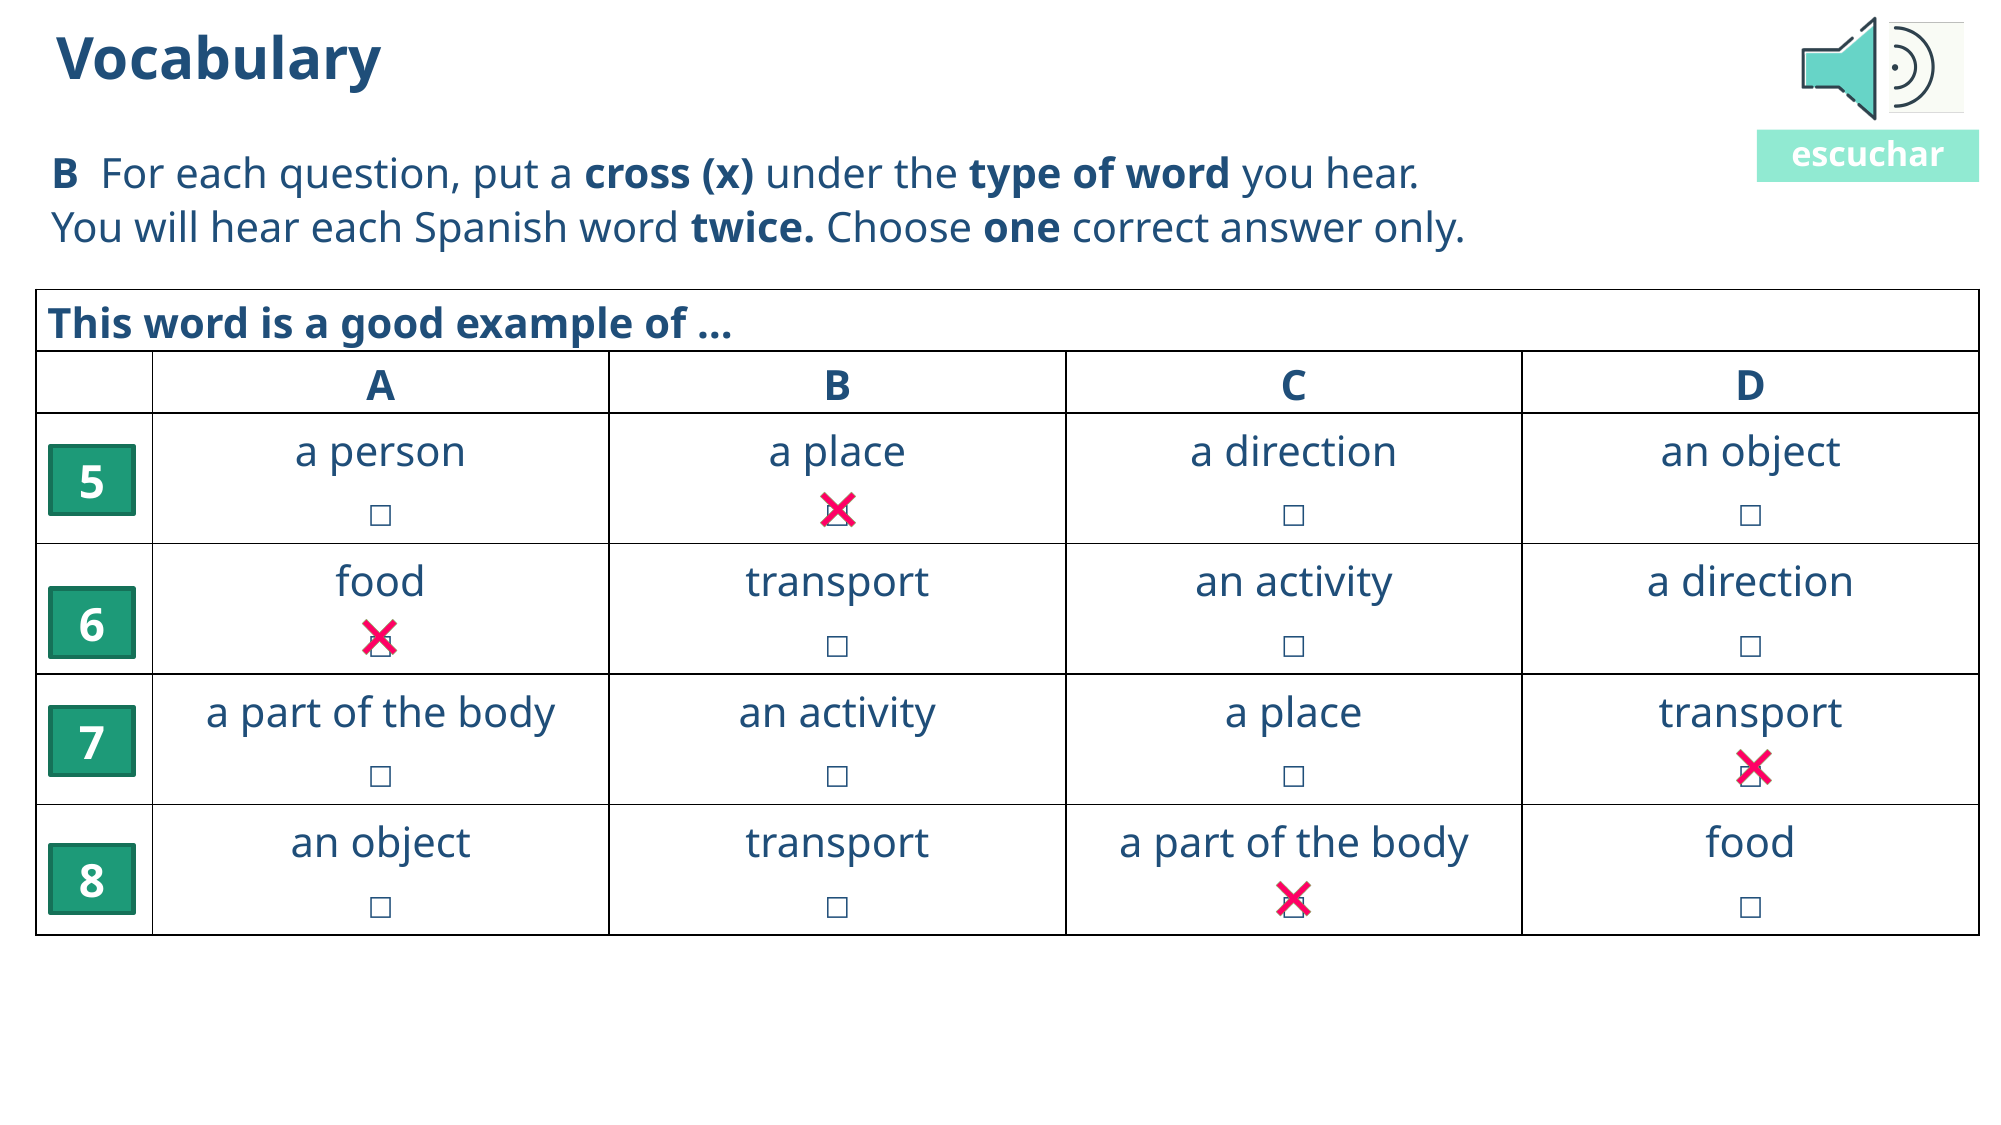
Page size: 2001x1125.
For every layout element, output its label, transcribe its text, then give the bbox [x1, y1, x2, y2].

text_box 6 [50, 588, 134, 658]
table_cell [37, 805, 152, 934]
text_box Vocabulary [41, 13, 397, 99]
text_box 8 [50, 844, 134, 914]
table_cell a place ☐ [610, 414, 1065, 543]
table_cell transport ☐ [610, 805, 1065, 934]
table_cell a place ☐ [1067, 675, 1521, 804]
title escuchar [1797, 129, 1980, 182]
table_cell D [1523, 352, 1978, 412]
text_box 5 [50, 445, 134, 515]
table_cell [37, 675, 152, 804]
table_cell a direction ☐ [1523, 544, 1978, 673]
table_header This word is a good example of … [37, 290, 1978, 350]
table_cell an object ☐ [1523, 414, 1978, 543]
table_cell a part of the body ☐ [1067, 805, 1521, 934]
table_cell B [610, 352, 1065, 412]
picture [1730, 743, 1778, 791]
table_cell a person ☐ [153, 414, 608, 543]
text_box B For each question, put a cross (x) under the type of word you hear. You will hear each Spanish word twice. Choose one correct answer only. [36, 136, 1797, 258]
table_cell food ☐ [153, 544, 608, 673]
table_cell a part of the body ☐ [153, 675, 608, 804]
table_cell transport ☐ [1523, 675, 1978, 804]
table_cell an object ☐ [153, 805, 608, 934]
table_cell a direction ☐ [1067, 414, 1521, 543]
table_cell transport ☐ [610, 544, 1065, 673]
table_cell A [153, 352, 608, 412]
picture [355, 613, 403, 661]
table_cell [37, 352, 152, 412]
table_cell [37, 414, 152, 543]
text_box 7 [50, 706, 134, 776]
picture [1772, 0, 1964, 166]
table_cell food ☐ [1523, 805, 1978, 934]
table_cell C [1067, 352, 1521, 412]
table_cell an activity ☐ [1067, 544, 1521, 673]
table_cell [37, 544, 152, 673]
picture [1270, 875, 1317, 922]
table_cell an activity ☐ [610, 675, 1065, 804]
picture [814, 486, 862, 533]
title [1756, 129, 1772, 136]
